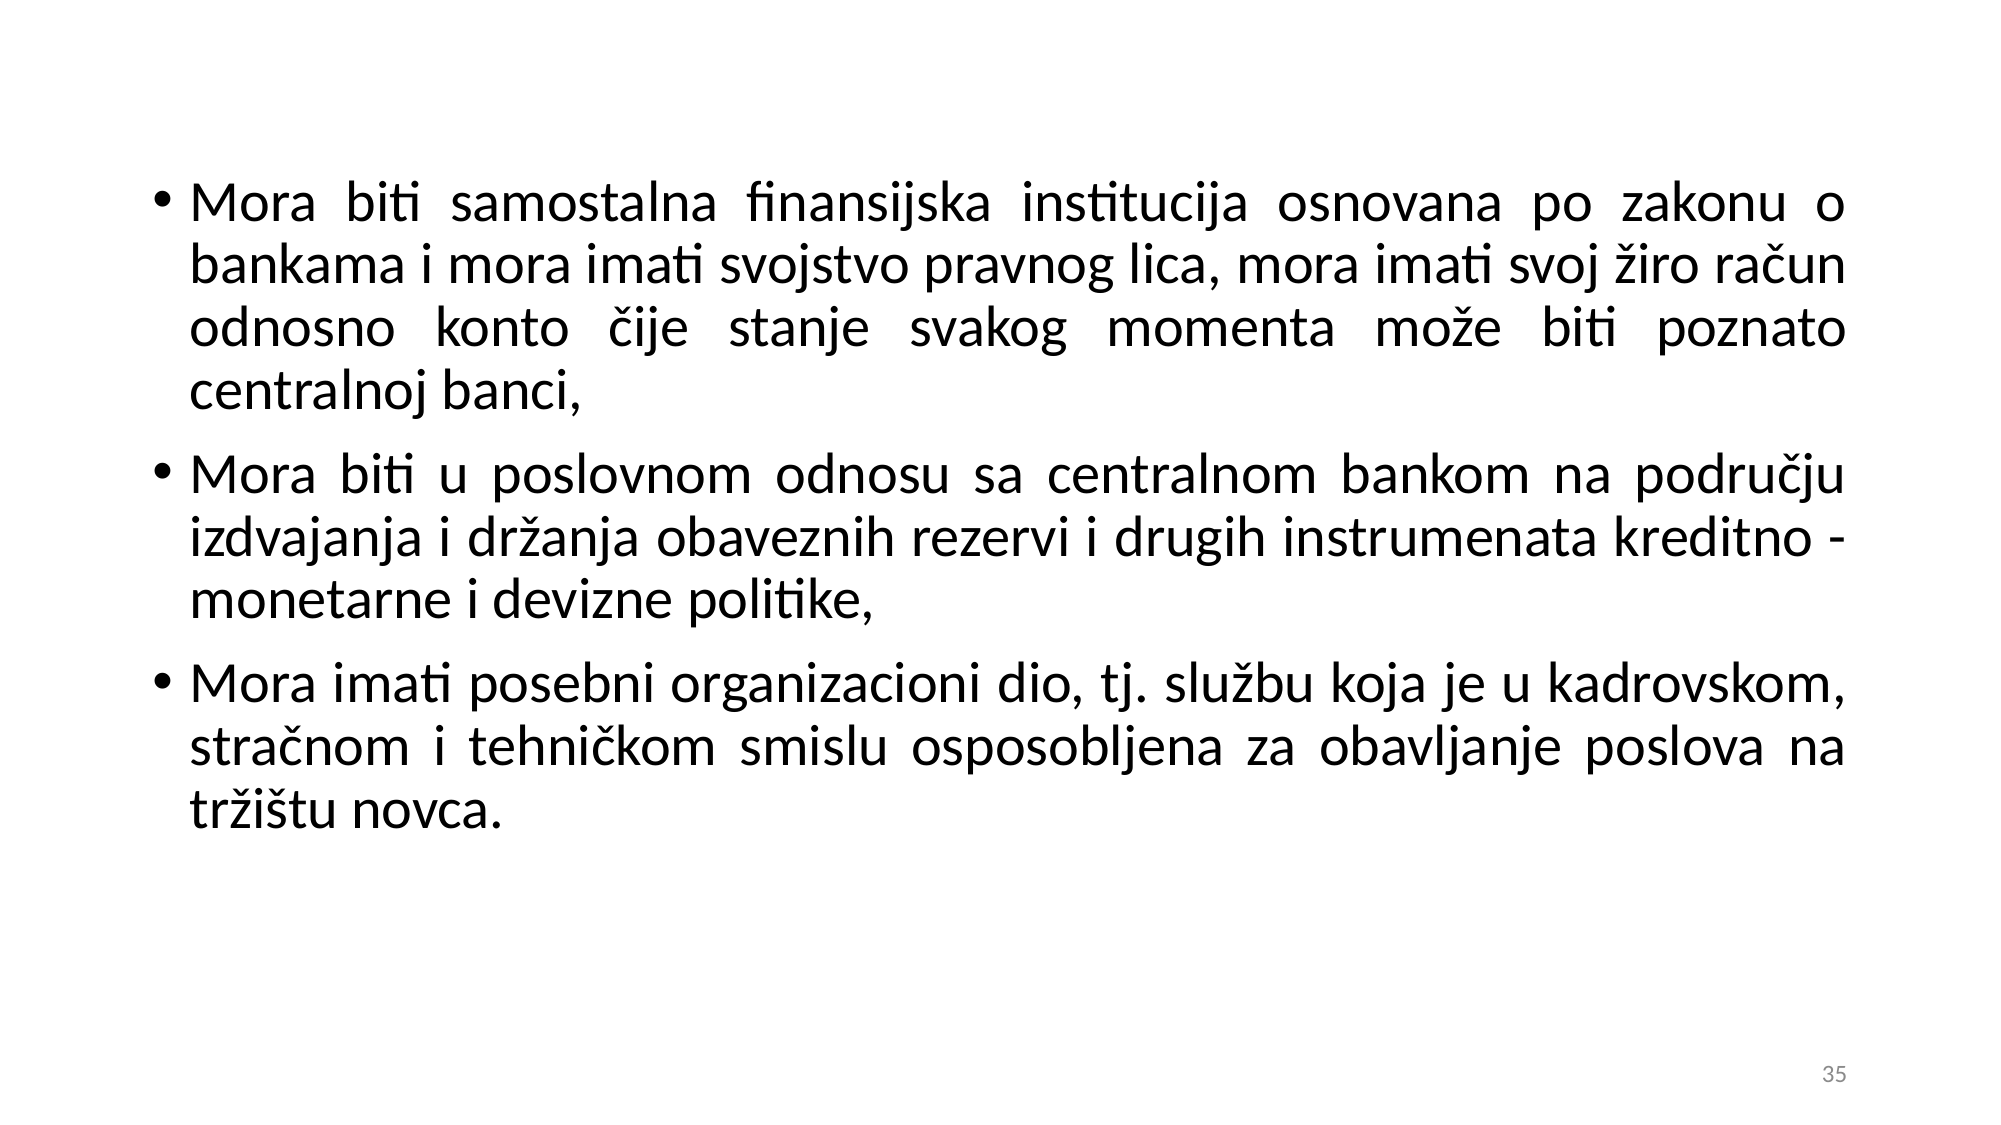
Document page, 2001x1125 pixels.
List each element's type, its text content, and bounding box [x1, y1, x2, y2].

slide_number 35 [1412, 1042, 1863, 1103]
list Mora biti samostalna finansijska institucija osnovana po zakonu o bankama i mora imati svojstvo pravnog lica, mora imati svoj žiro račun odnosno konto čije stanje svakog momenta može biti poznato centralnoj banci, Mora biti u poslovnom odnosu sa centralnom bankom na području izdvajanja i držanja obaveznih rezervi i drugih instrumenata kreditno - monetarne i devizne politike, Mora imati posebni organizacioni dio, tj. službu koja je u kadrovskom, stračnom i tehničkom smislu osposobljena za obavljanje poslova na tržištu novca. [137, 163, 1863, 1014]
